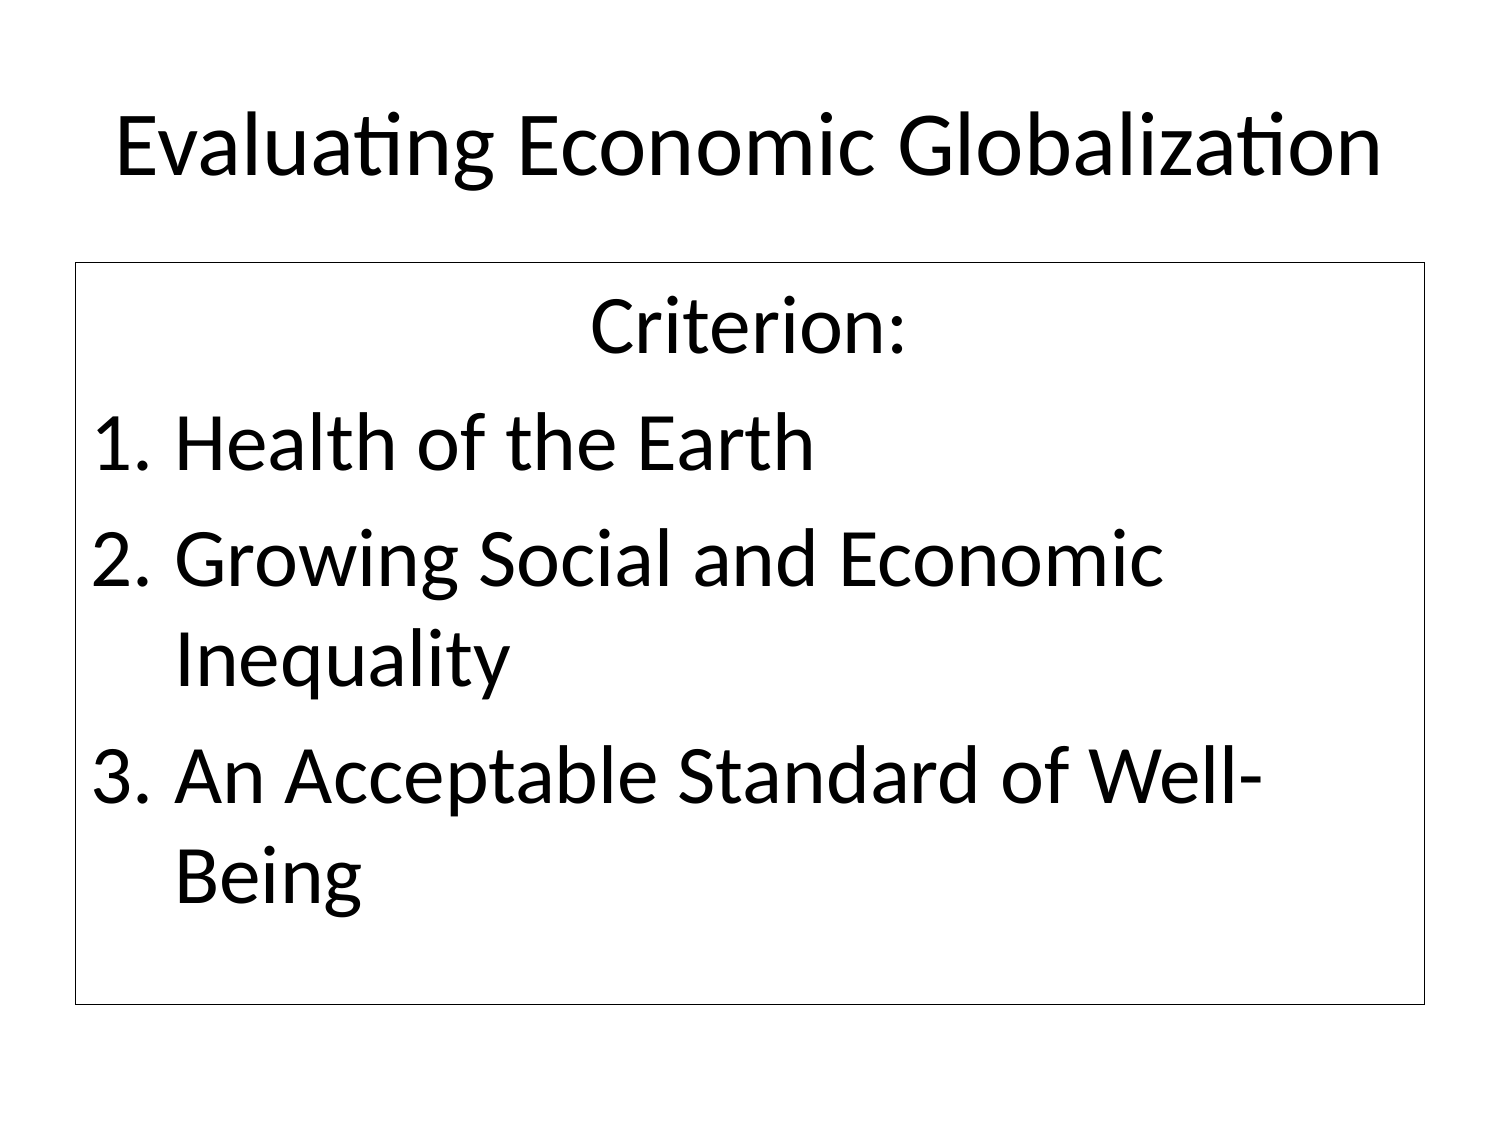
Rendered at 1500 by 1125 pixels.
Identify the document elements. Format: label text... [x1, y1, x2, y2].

title Evaluating Economic Globalization [75, 45, 1425, 233]
list Criterion: Health of the Earth Growing Social and Economic Inequality An Acceptable Standard of Well-Being [75, 262, 1425, 1005]
